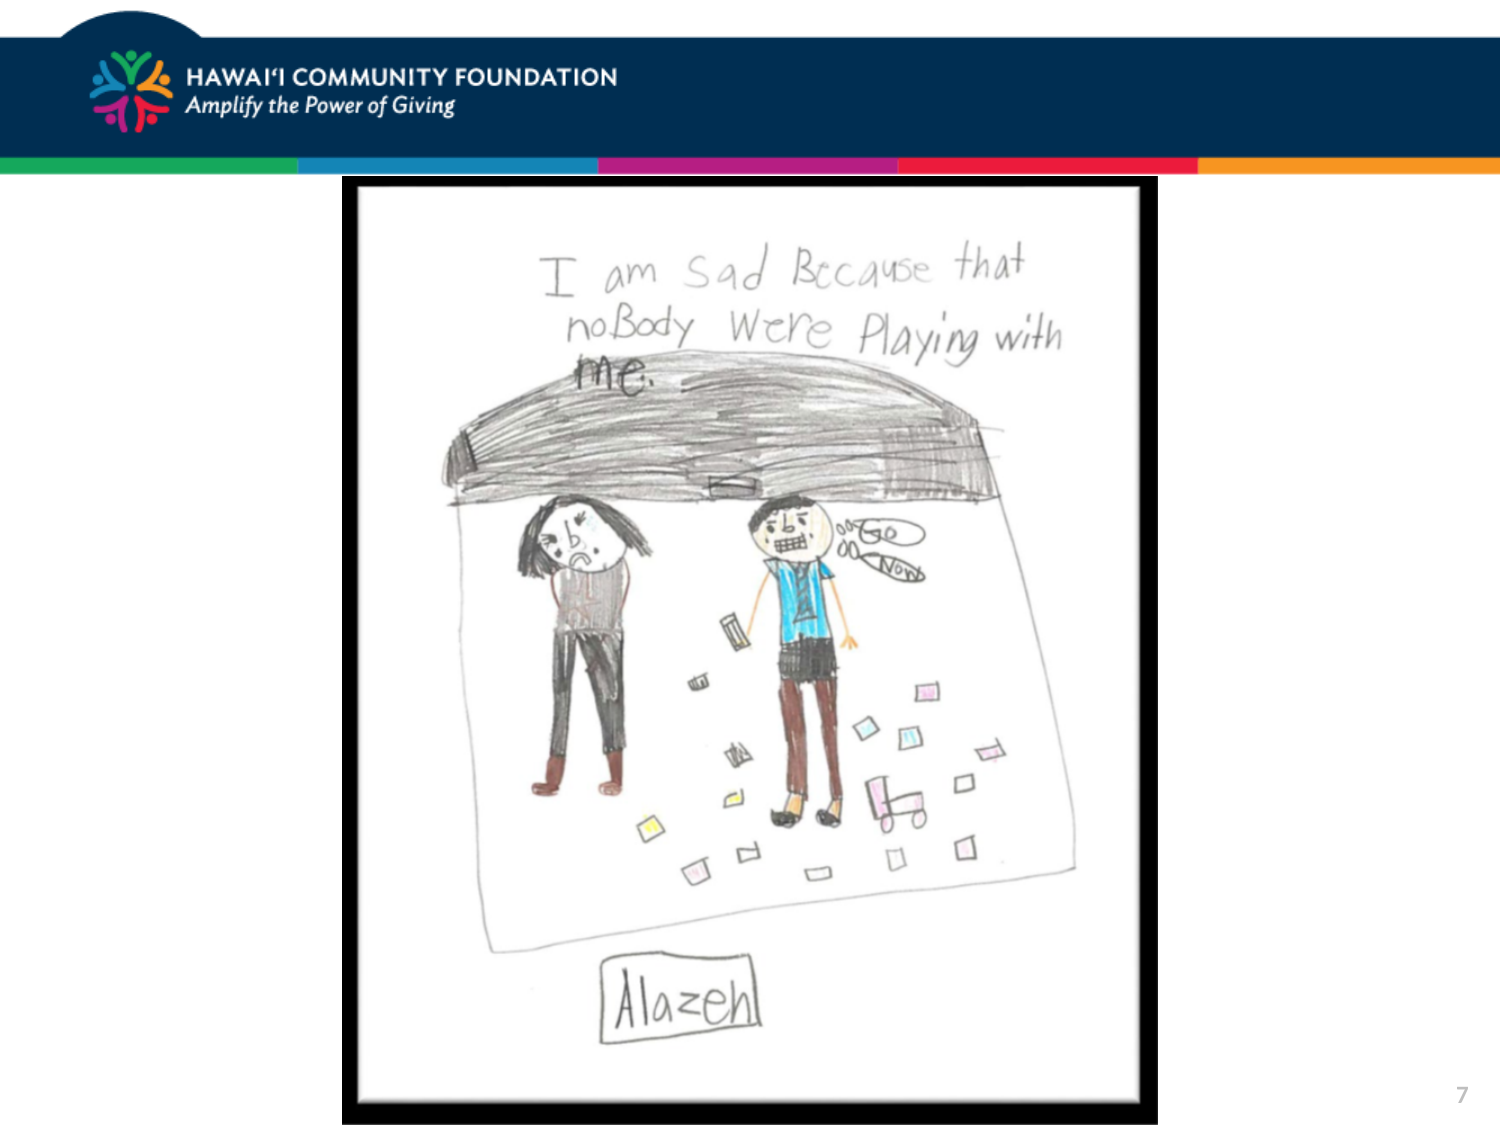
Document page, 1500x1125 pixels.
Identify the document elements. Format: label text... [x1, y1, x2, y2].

slide_number 7 [1425, 1061, 1500, 1125]
picture [0, 0, 1500, 1125]
